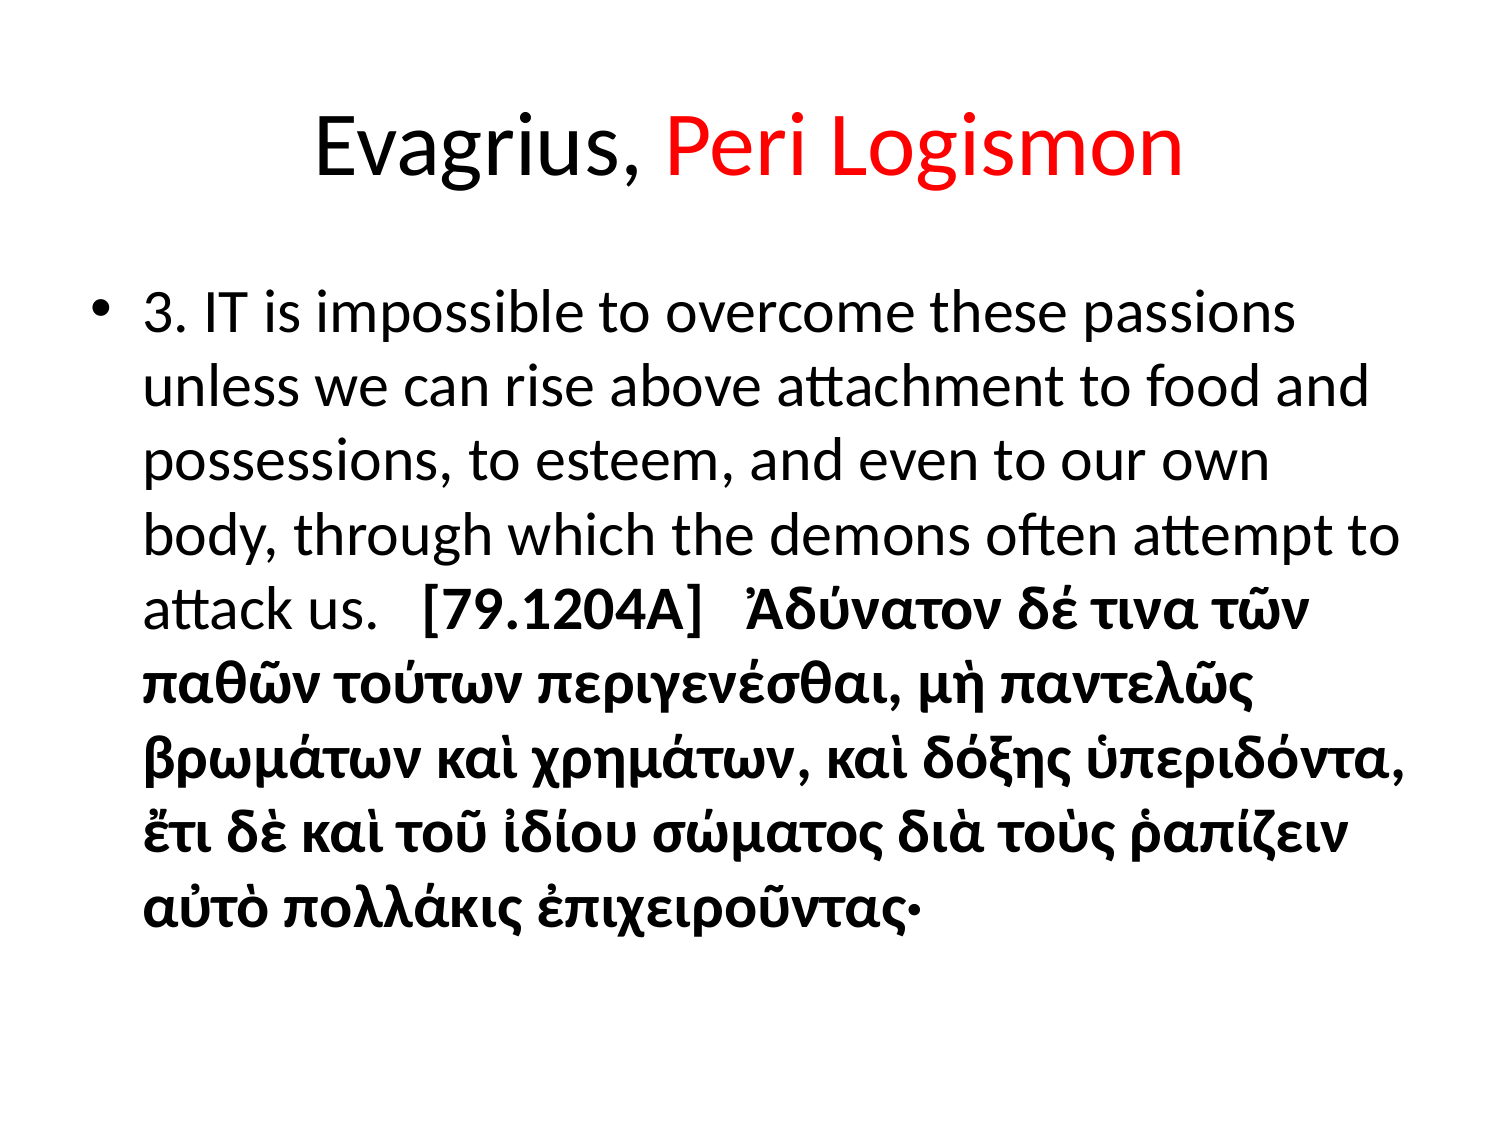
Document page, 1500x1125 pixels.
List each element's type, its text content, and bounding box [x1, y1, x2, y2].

list 3. IT is impossible to overcome these passions unless we can rise above attachment to food and possessions, to esteem, and even to our own body, through which the demons often attempt to attack us. [79.1204A] Ἀδύνατον δέ τινα τῶν παθῶν τούτων περιγενέσθαι, μὴ παντελῶς βρωμάτων καὶ χρημάτων, καὶ δόξης ὑπεριδόντα, ἔτι δὲ καὶ τοῦ ἰδίου σώματος διὰ τοὺς ῥαπίζειν αὐτὸ πολλάκις ἐπιχειροῦντας· [75, 262, 1425, 1005]
title Evagrius, Peri Logismon [75, 45, 1425, 233]
